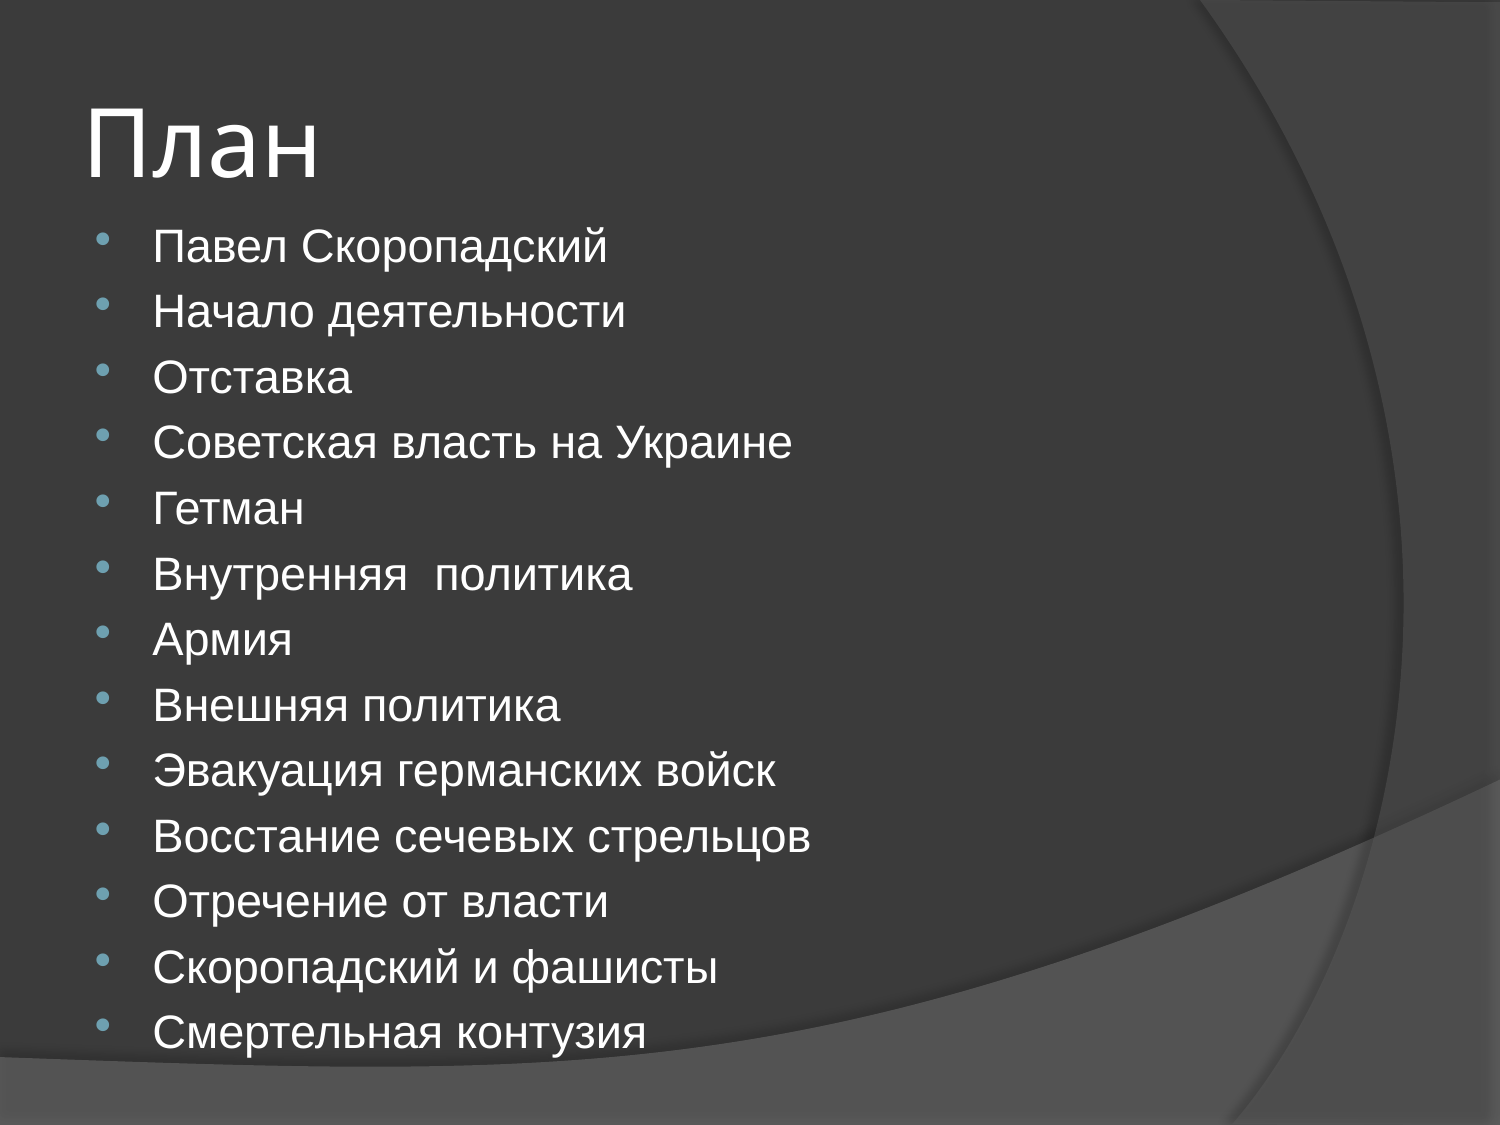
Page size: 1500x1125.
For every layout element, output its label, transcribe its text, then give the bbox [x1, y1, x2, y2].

title План [75, 45, 1300, 233]
list Павел Скоропадский Начало деятельности Отставка Советская власть на Украине Гетман Внутренняя политика Армия Внешняя политика Эвакуация германских войск Восстание сечевых стрельцов Отречение от власти Скоропадский и фашисты Смертельная контузия [76, 208, 1343, 1071]
